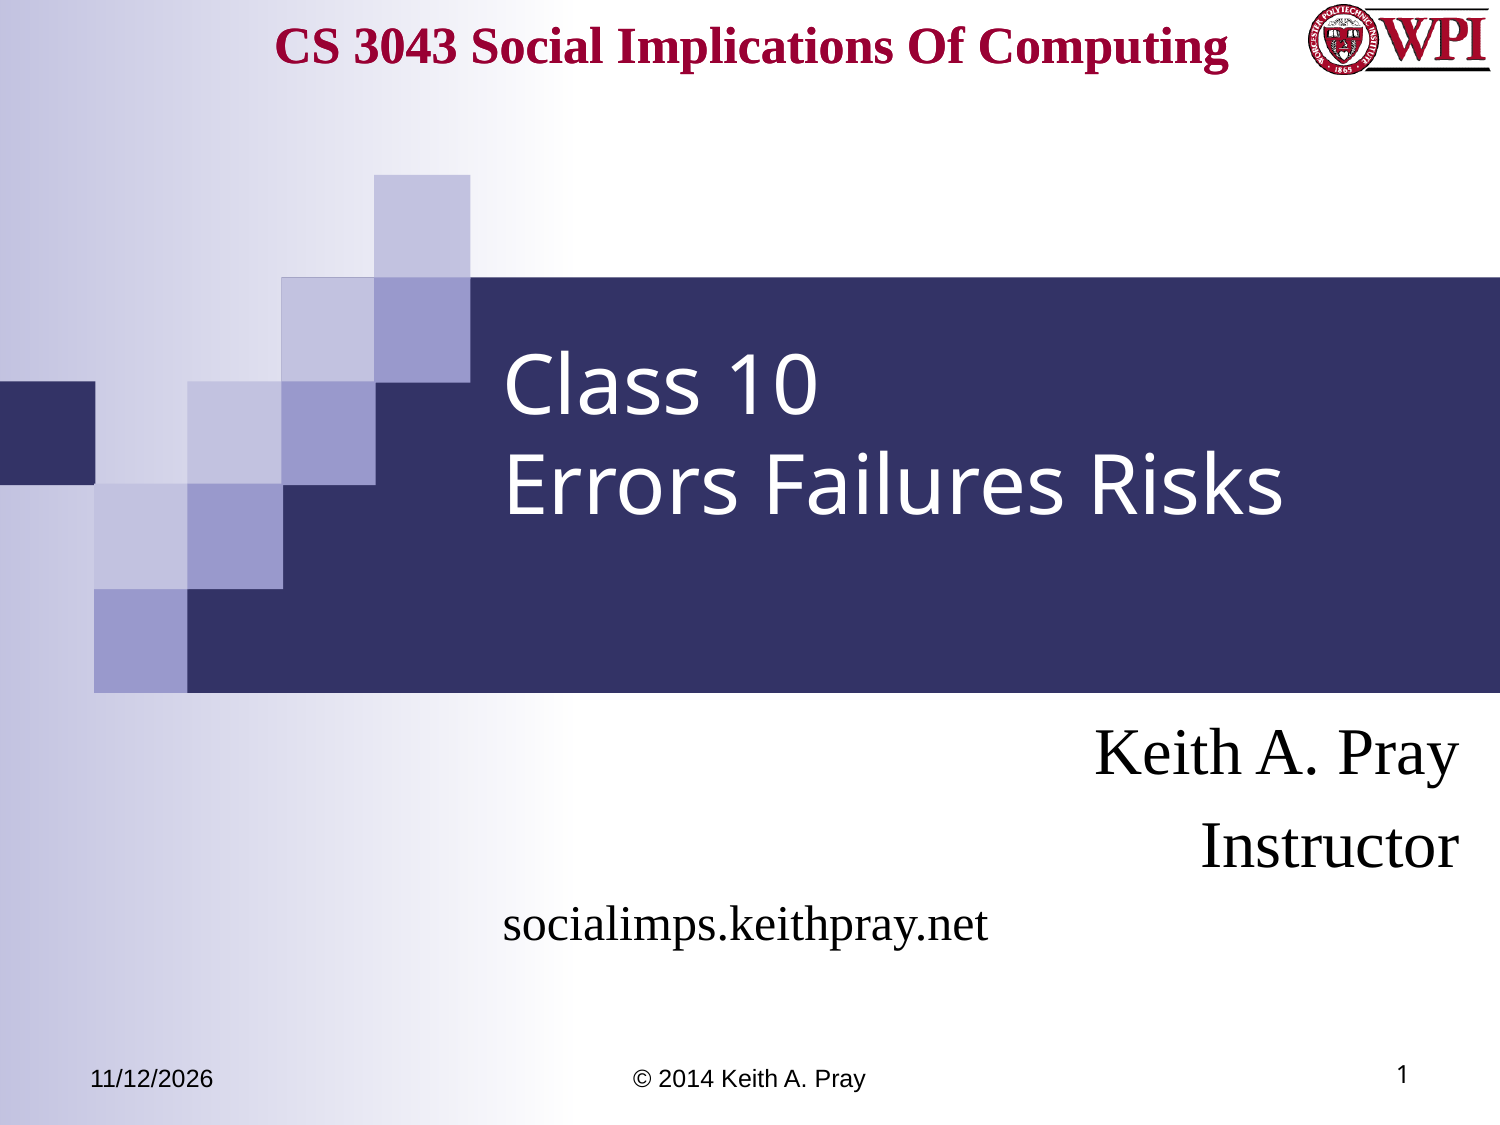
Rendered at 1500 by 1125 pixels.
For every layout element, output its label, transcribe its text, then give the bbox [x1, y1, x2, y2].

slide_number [74, 1024, 426, 1101]
picture [1308, 3, 1500, 75]
footer © 2014 Keith A. Pray [512, 1024, 988, 1101]
slide_number 1 [1074, 1024, 1426, 1101]
subtitle Keith A. Pray Instructor socialimps.keithpray.net [487, 699, 1476, 988]
title Class 10 Errors Failures Risks [487, 299, 1476, 663]
